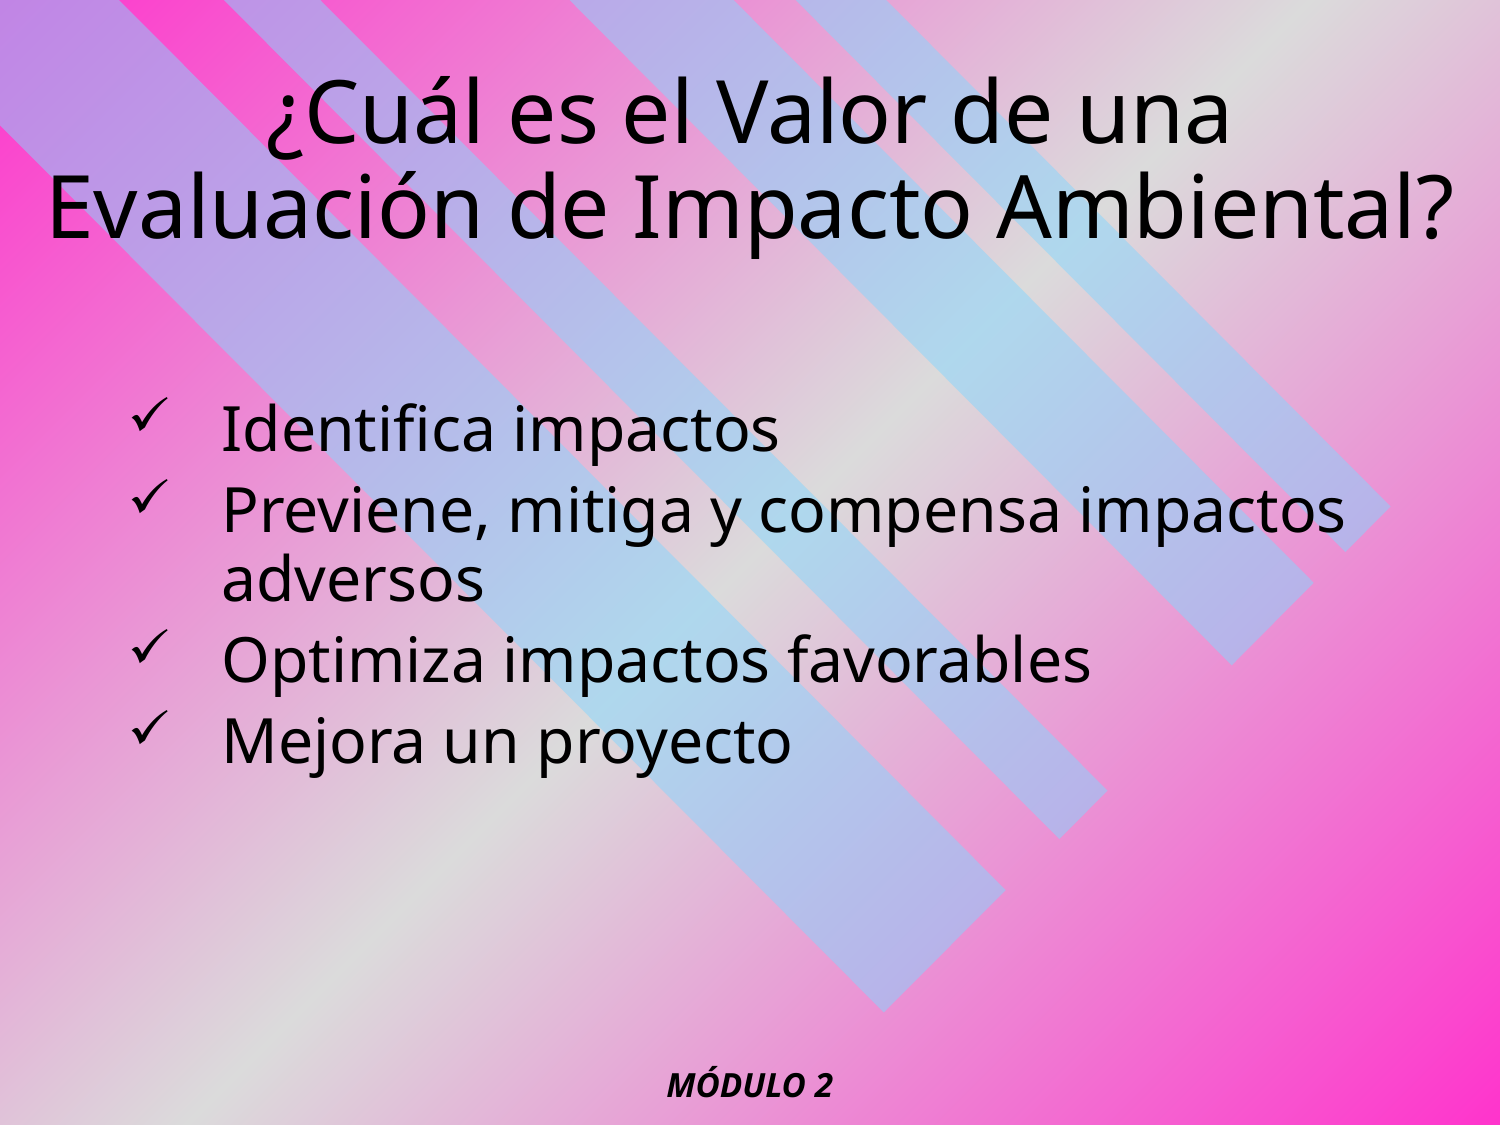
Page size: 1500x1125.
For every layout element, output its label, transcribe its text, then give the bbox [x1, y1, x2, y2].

list Identifica impactos Previene, mitiga y compensa impactos adversos Optimiza impactos favorables Mejora un proyecto [112, 387, 1388, 813]
text_box MÓDULO 2 [0, 1057, 1500, 1112]
title ¿Cuál es el Valor de una Evaluación de Impacto Ambiental? [0, 37, 1500, 288]
